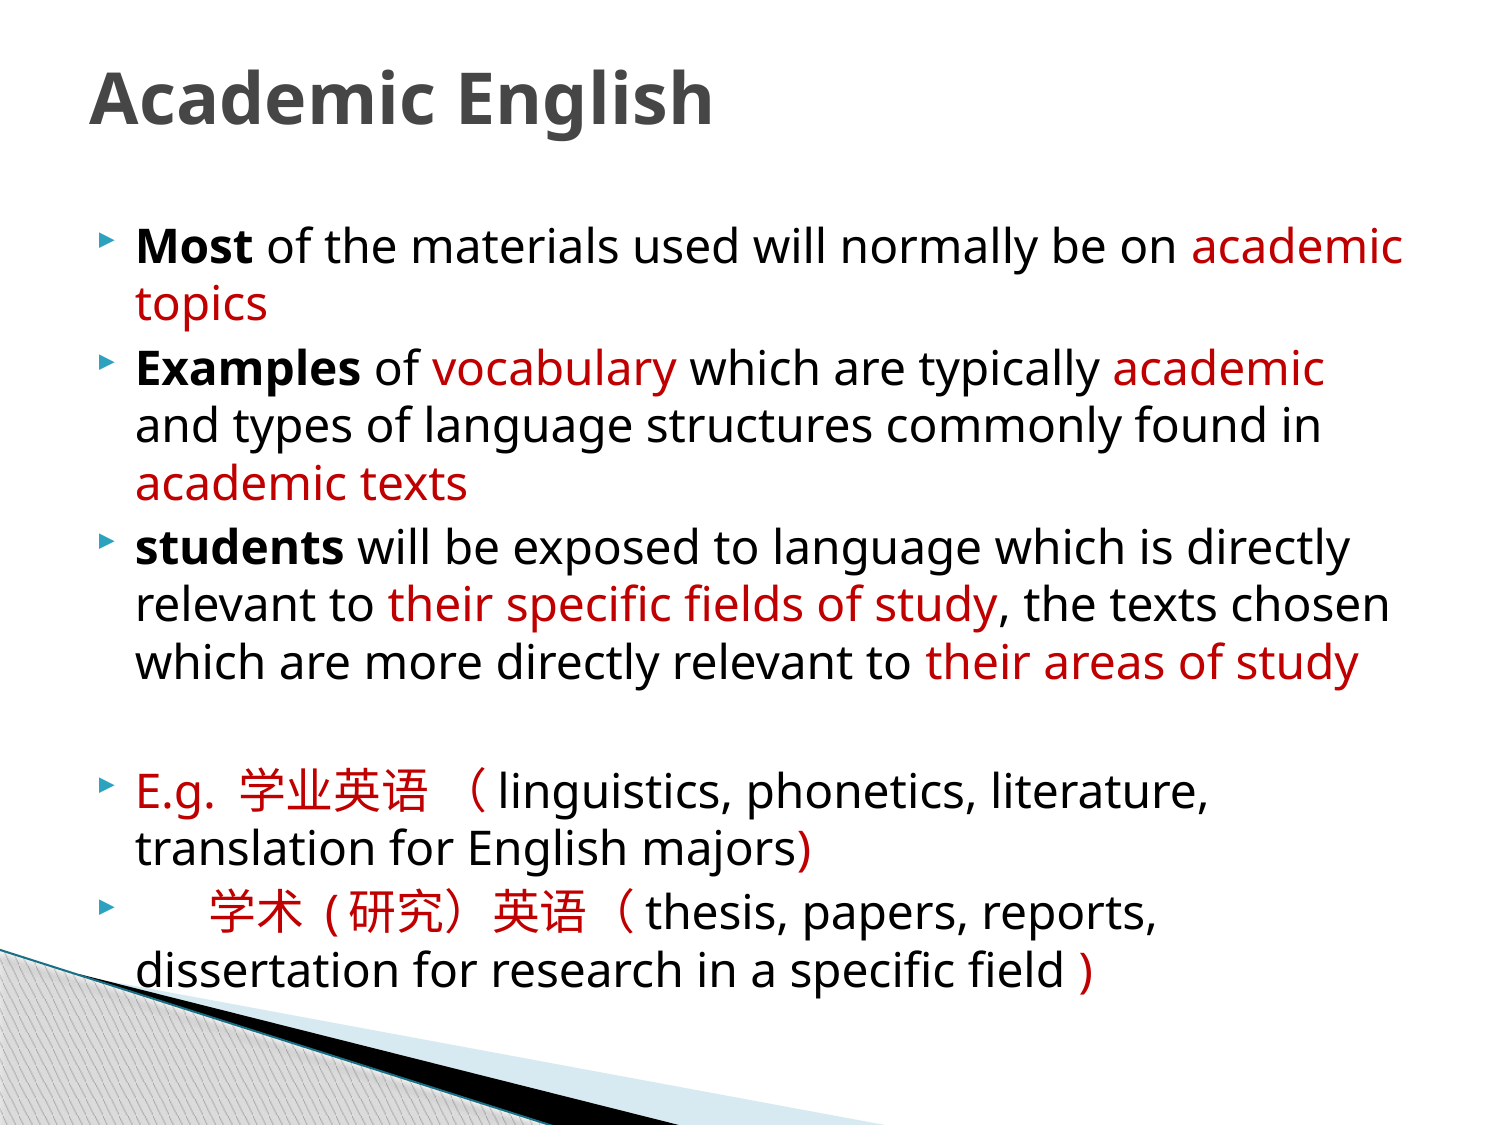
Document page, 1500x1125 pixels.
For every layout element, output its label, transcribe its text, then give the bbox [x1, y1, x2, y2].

title Academic English [75, 45, 1425, 233]
list Most of the materials used will normally be on academic topics Examples of vocabulary which are typically academic and types of language structures commonly found in academic texts students will be exposed to language which is directly relevant to their specific fields of study, the texts chosen which are more directly relevant to their areas of study E.g. 学业英语 （linguistics, phonetics, literature, translation for English majors) 学术 (研究）英语（thesis, papers, reports, dissertation for research in a specific field ) [64, 208, 1425, 1048]
